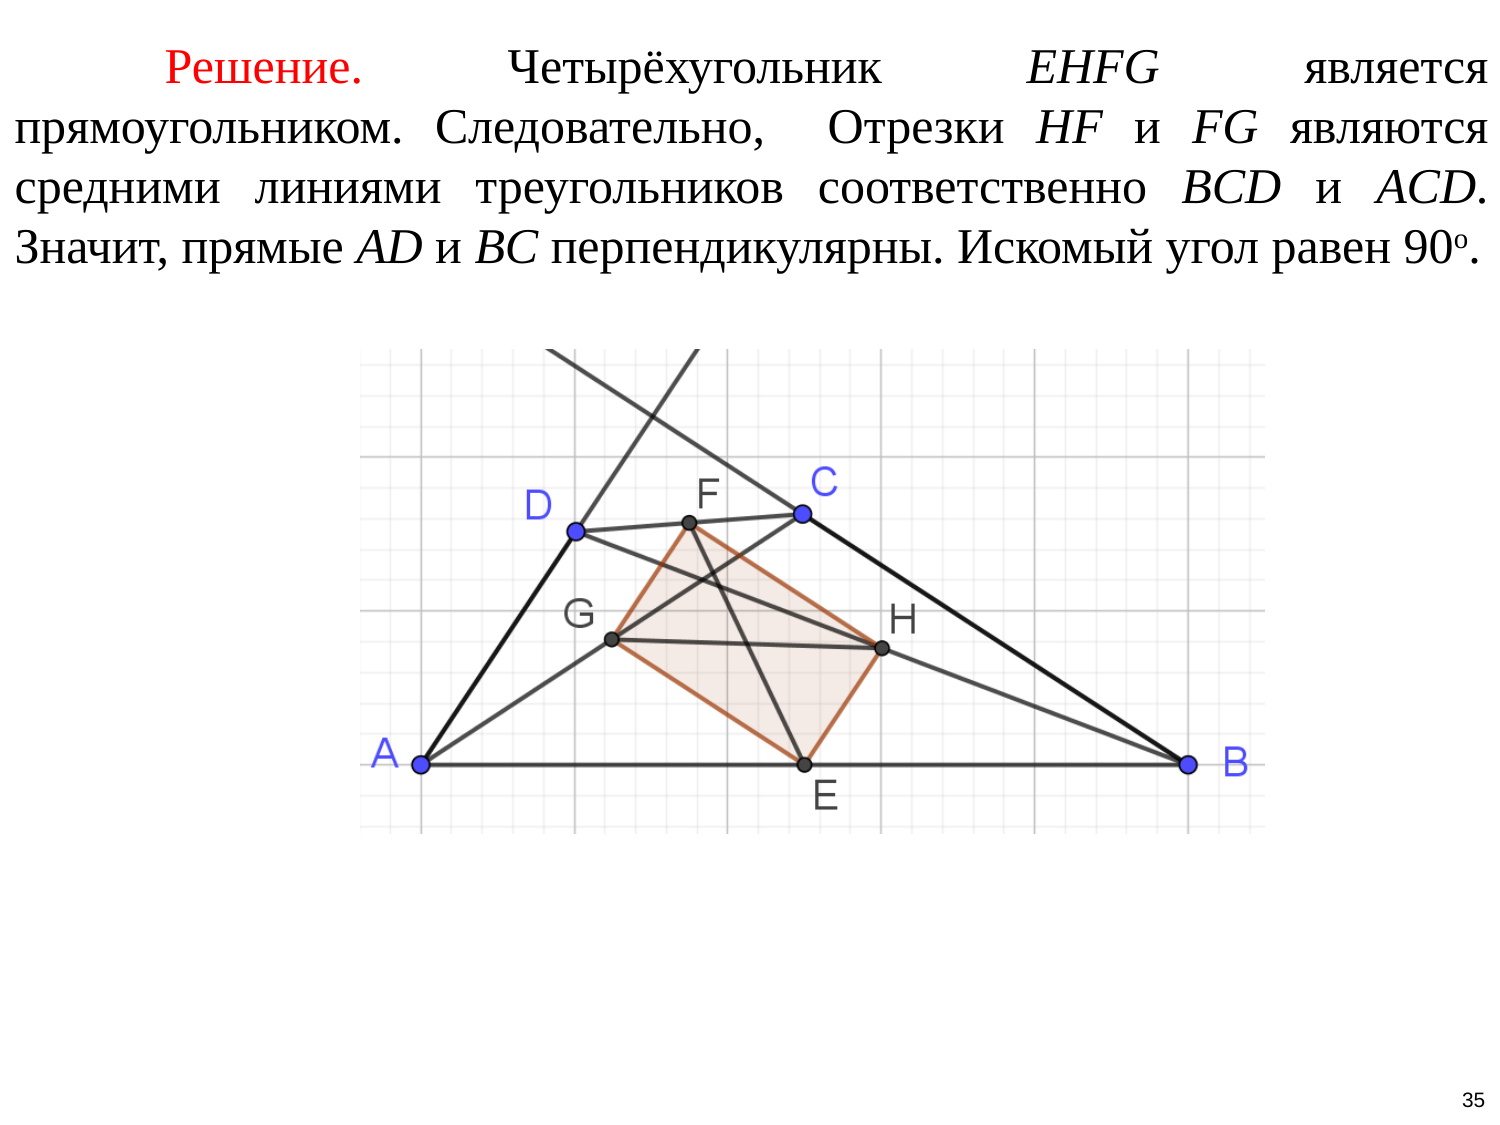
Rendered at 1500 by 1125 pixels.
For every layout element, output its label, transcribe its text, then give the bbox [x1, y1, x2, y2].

picture [359, 349, 1266, 834]
slide_number 35 [1417, 1079, 1500, 1125]
